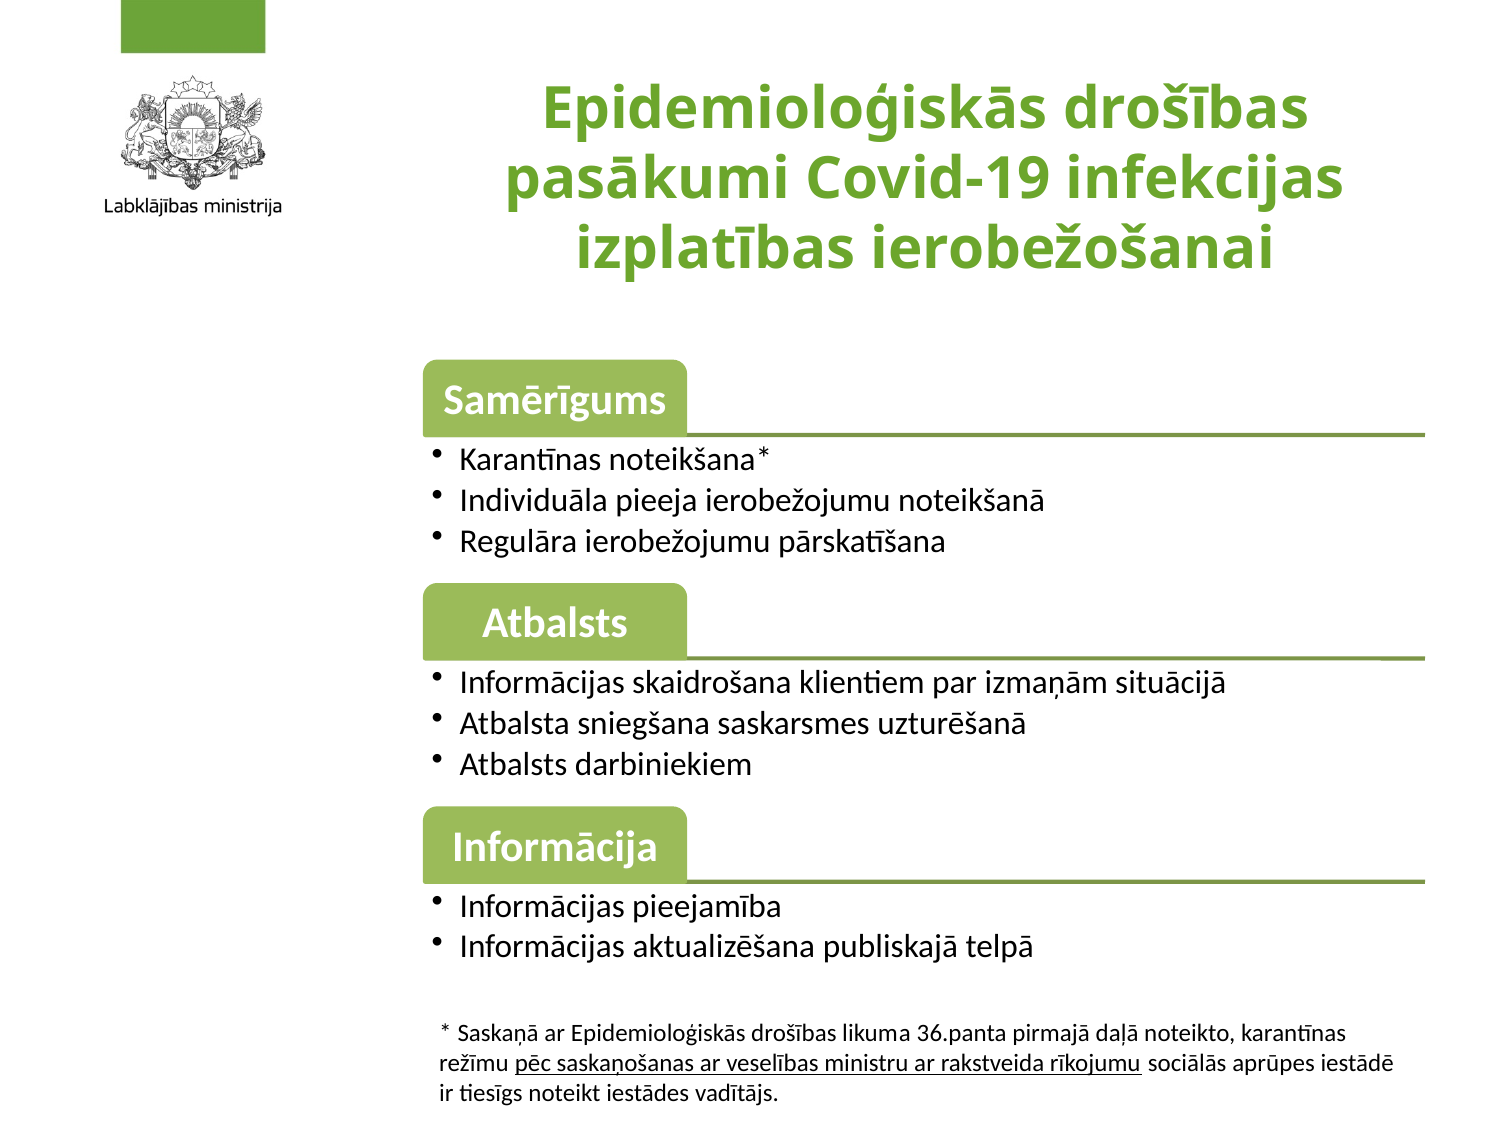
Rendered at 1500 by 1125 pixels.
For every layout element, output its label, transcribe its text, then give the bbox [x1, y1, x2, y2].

text_box * Saskaņā ar Epidemioloģiskās drošības likuma 36.panta pirmajā daļā noteikto, karantīnas režīmu pēc saskaņošanas ar veselības ministru ar rakstveida rīkojumu sociālās aprūpes iestādē ir tiesīgs noteikt iestādes vadītājs. [424, 1036, 1425, 1115]
picture [48, 0, 338, 321]
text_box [424, 361, 1426, 1029]
title Epidemioloģiskās drošības pasākumi Covid-19 infekcijas izplatības ierobežošanai [425, 62, 1425, 268]
